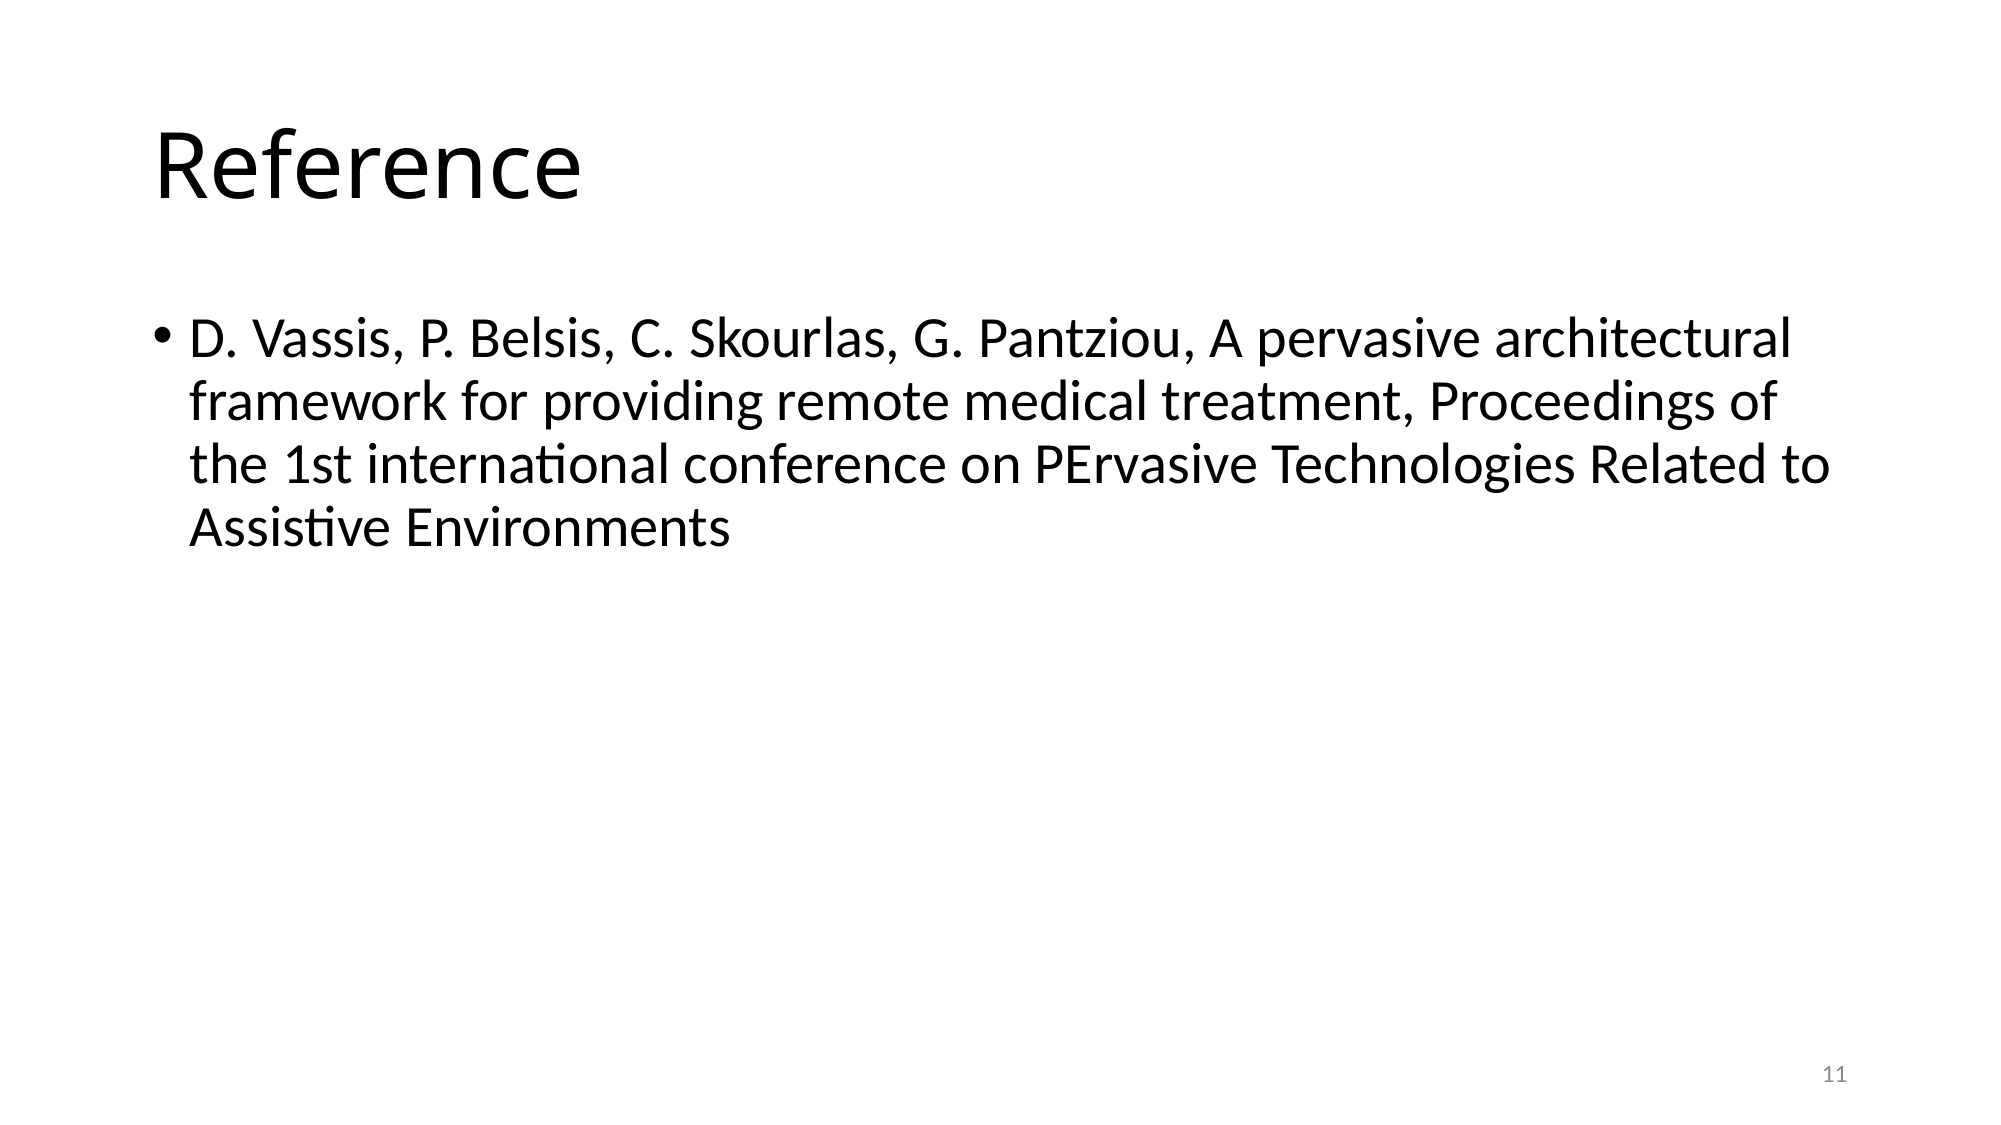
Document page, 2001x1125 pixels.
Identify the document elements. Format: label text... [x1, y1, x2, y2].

list D. Vassis, P. Belsis, C. Skourlas, G. Pantziou, A pervasive architectural framework for providing remote medical treatment, Proceedings of the 1st international conference on PErvasive Technologies Related to Assistive Environments [137, 299, 1863, 1014]
title Reference [137, 59, 1863, 278]
slide_number 11 [1412, 1042, 1863, 1103]
